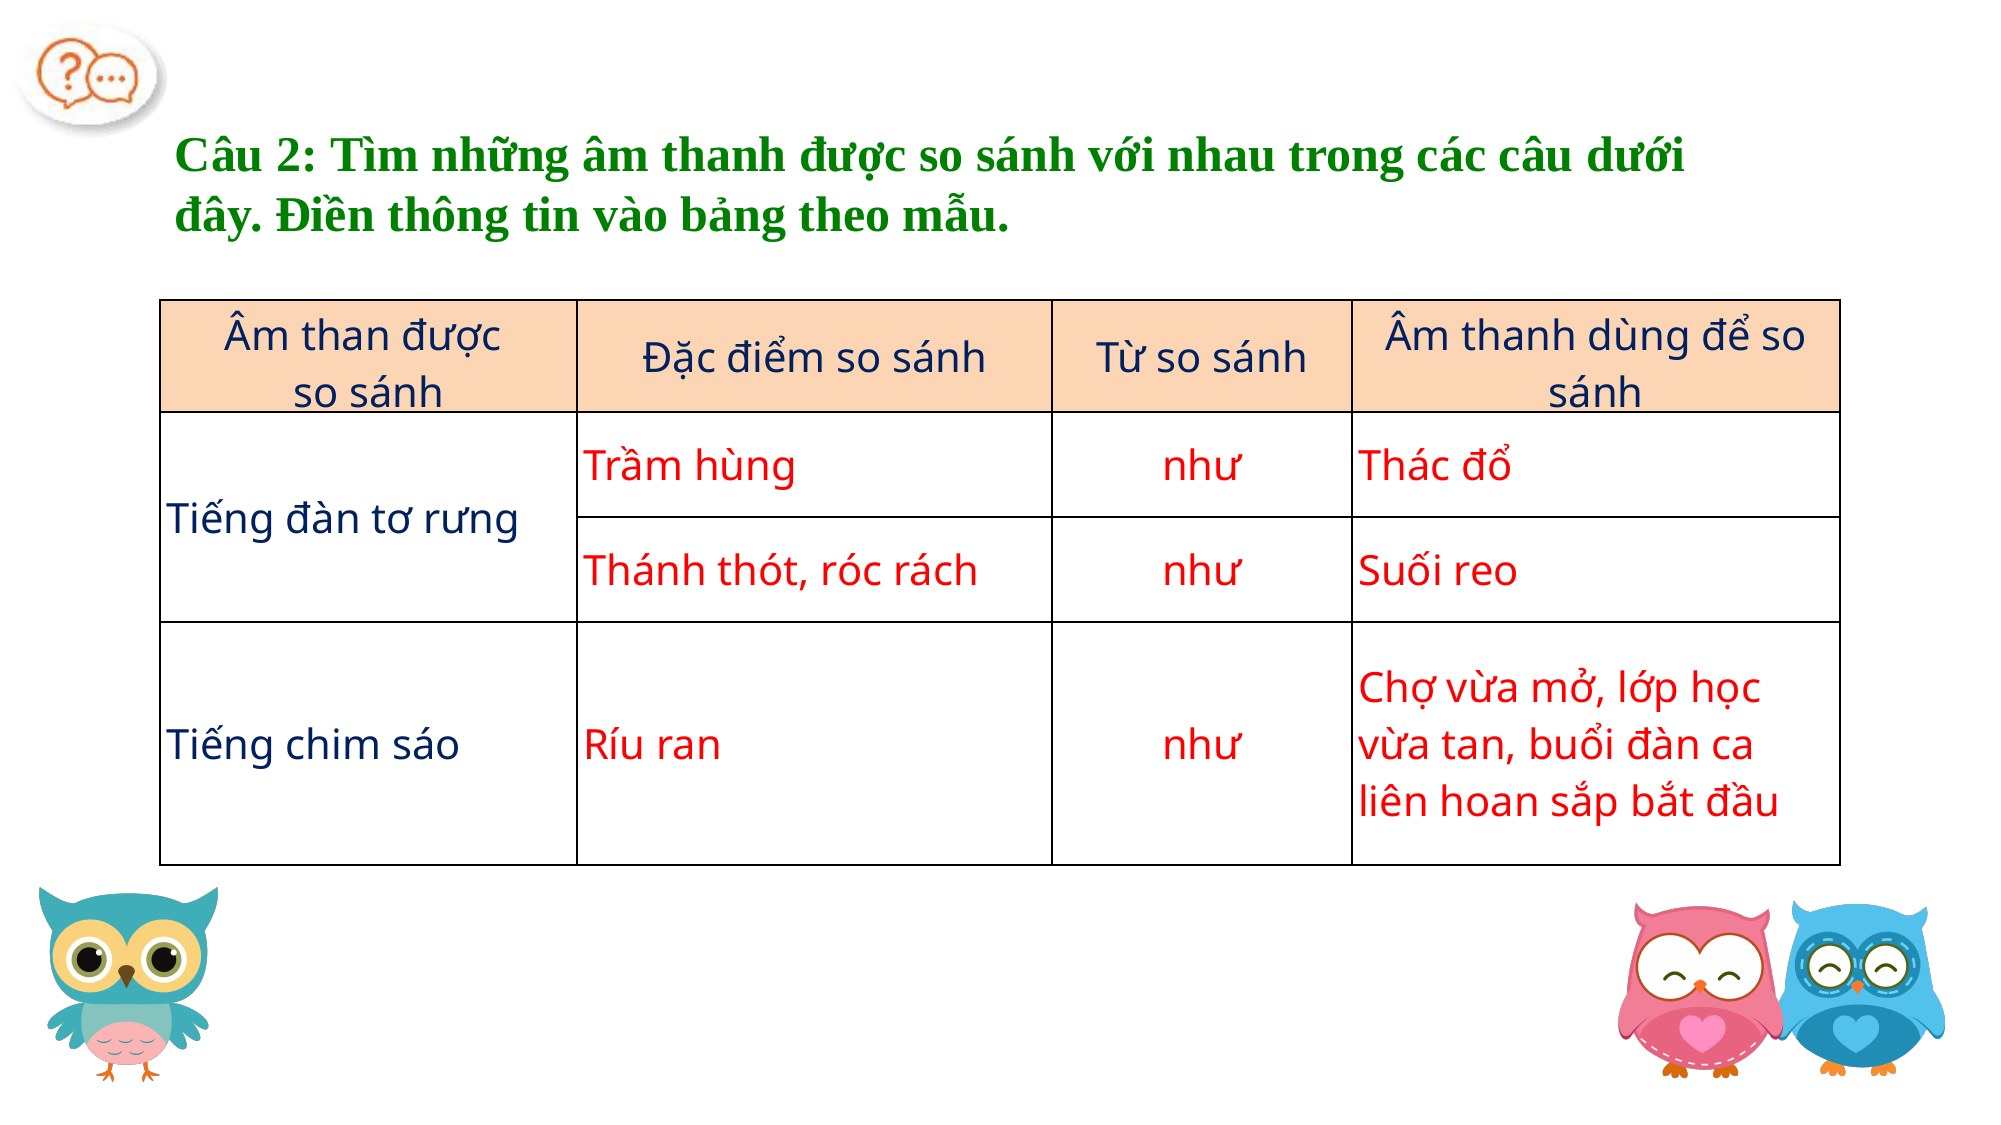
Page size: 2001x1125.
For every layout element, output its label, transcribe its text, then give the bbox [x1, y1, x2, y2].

table_cell như [1053, 623, 1351, 864]
picture [39, 887, 218, 1082]
table_cell Thác đổ [1353, 413, 1839, 516]
table_cell Ríu ran [578, 623, 1051, 864]
table_header Âm than được so sánh [161, 301, 576, 411]
picture [7, 17, 168, 139]
picture [1604, 893, 1950, 1082]
text_box Câu 2: Tìm những âm thanh được so sánh với nhau trong các câu dưới đây. Điền thông tin vào bảng theo mẫu. [160, 113, 1765, 249]
table_cell Trầm hùng [578, 413, 1051, 516]
table_cell Tiếng đàn tơ rưng [161, 413, 576, 621]
table_header Đặc điểm so sánh [578, 301, 1051, 411]
table_header Từ so sánh [1053, 301, 1351, 411]
table_header Âm thanh dùng để so sánh [1353, 301, 1839, 411]
table_cell như [1053, 413, 1351, 516]
table_cell Thánh thót, róc rách [578, 518, 1051, 621]
table_cell Suối reo [1353, 518, 1839, 621]
table_cell Tiếng chim sáo [161, 623, 576, 864]
table_cell như [1053, 518, 1351, 621]
table_cell Chợ vừa mở, lớp học vừa tan, buổi đàn ca liên hoan sắp bắt đầu [1353, 623, 1839, 864]
